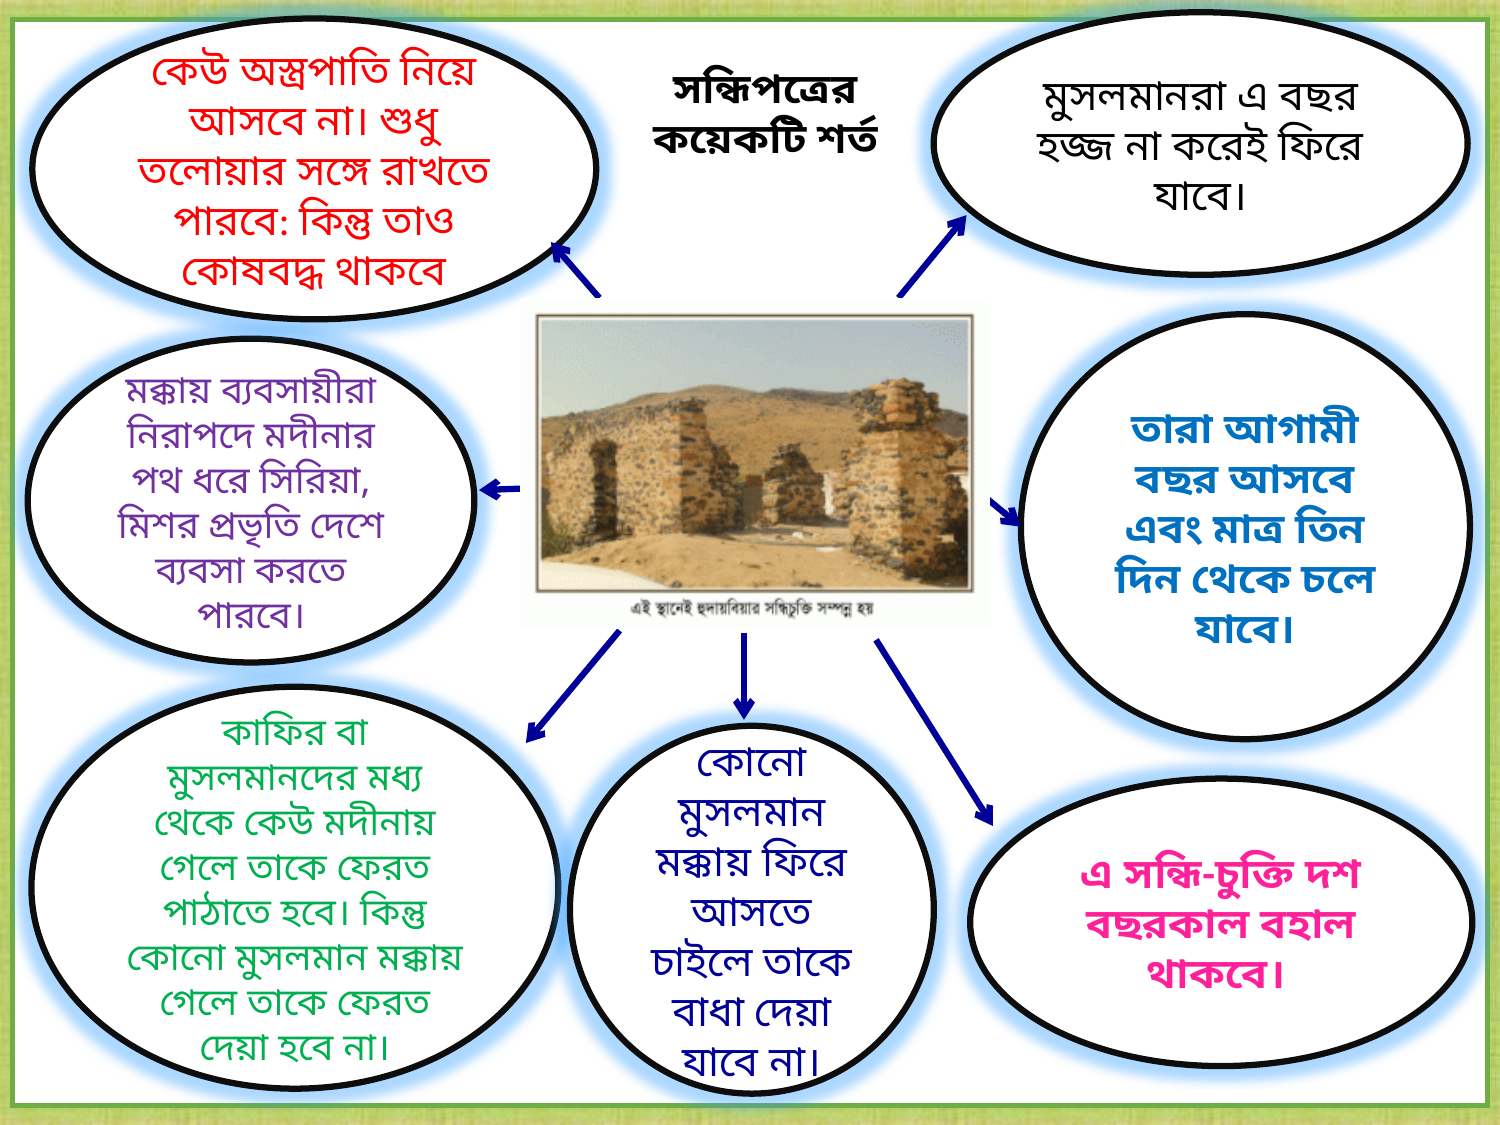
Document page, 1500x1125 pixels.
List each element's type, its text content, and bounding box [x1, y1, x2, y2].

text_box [525, 630, 620, 744]
text_box মুসলমানরা এ বছর হজ্জ না করেই ফিরে যাবে। [933, 11, 1469, 276]
text_box তারা আগামী বছর আসবে এবং মাত্র তিন দিন থেকে চলে যাবে। [1020, 313, 1471, 740]
text_box সন্ধিপত্রের কয়েকটি শর্ত [614, 54, 917, 170]
picture [520, 298, 990, 630]
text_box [990, 446, 1021, 527]
text_box [11, 18, 1489, 1106]
text_box কোনো মুসলমান মক্কায় ফিরে আসতে চাইলে তাকে বাধা দেয়া যাবে না। [569, 725, 935, 1095]
text_box কেউ অস্ত্রপাতি নিয়ে আসবে না। শুধু তলোয়ার সঙ্গে রাখতে পারবে: কিন্তু তাও কোষবদ্ধ থাকবে [31, 17, 597, 320]
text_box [550, 241, 600, 298]
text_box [898, 215, 967, 298]
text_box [875, 639, 993, 826]
text_box মক্কায় ব্যবসায়ীরা নিরাপদে মদীনার পথ ধরে সিরিয়া, মিশর প্রভৃতি দেশে ব্যবসা করতে পারবে। [27, 338, 475, 664]
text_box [478, 486, 520, 491]
text_box কাফির বা মুসলমানদের মধ্য থেকে কেউ মদীনায় গেলে তাকে ফেরত পাঠাতে হবে। কিন্তু কোনো মুসলমান মক্কায় গেলে তাকে ফেরত দেয়া হবে না। [30, 686, 559, 1090]
text_box এ সন্ধি-চুক্তি দশ বছরকাল বহাল থাকবে। [969, 778, 1473, 1067]
